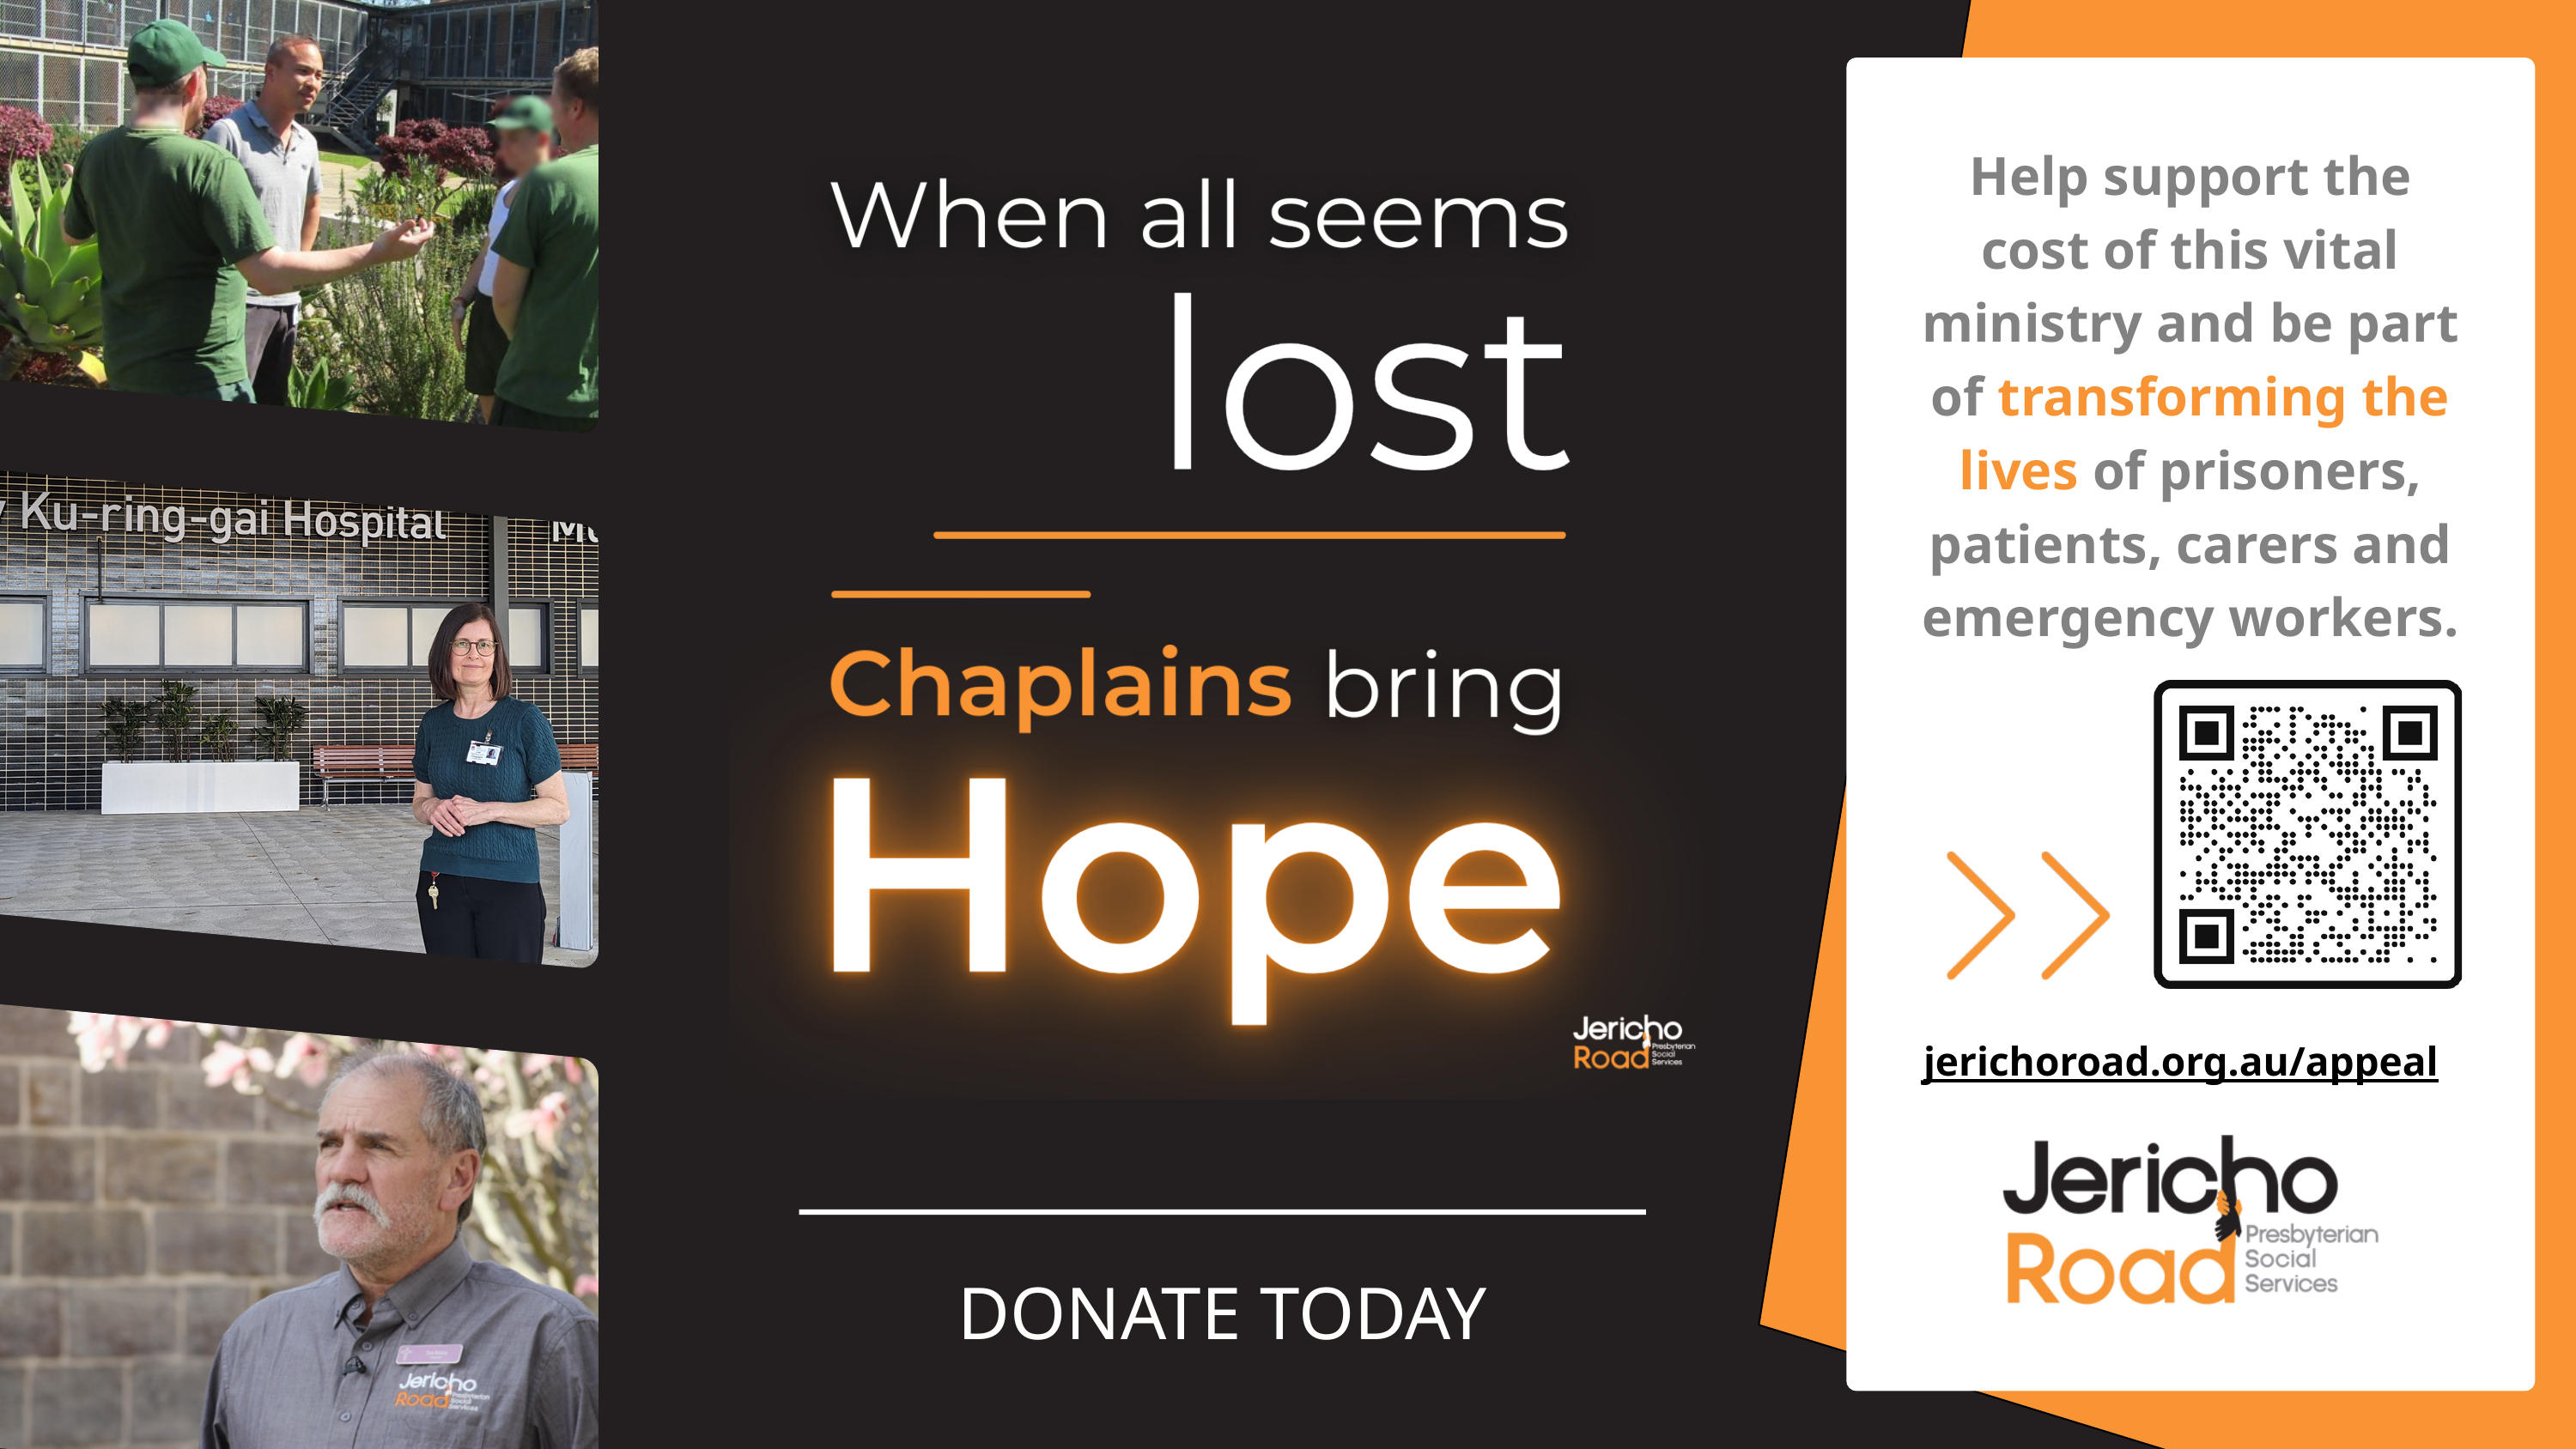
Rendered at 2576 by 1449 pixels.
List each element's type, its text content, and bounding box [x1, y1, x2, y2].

text_box DONATE TODAY [891, 1253, 1553, 1355]
picture [729, 109, 1720, 1100]
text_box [0, 460, 599, 970]
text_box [1846, 57, 2536, 1391]
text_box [0, 0, 599, 435]
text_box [1752, 0, 2576, 1449]
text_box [0, 994, 599, 1449]
